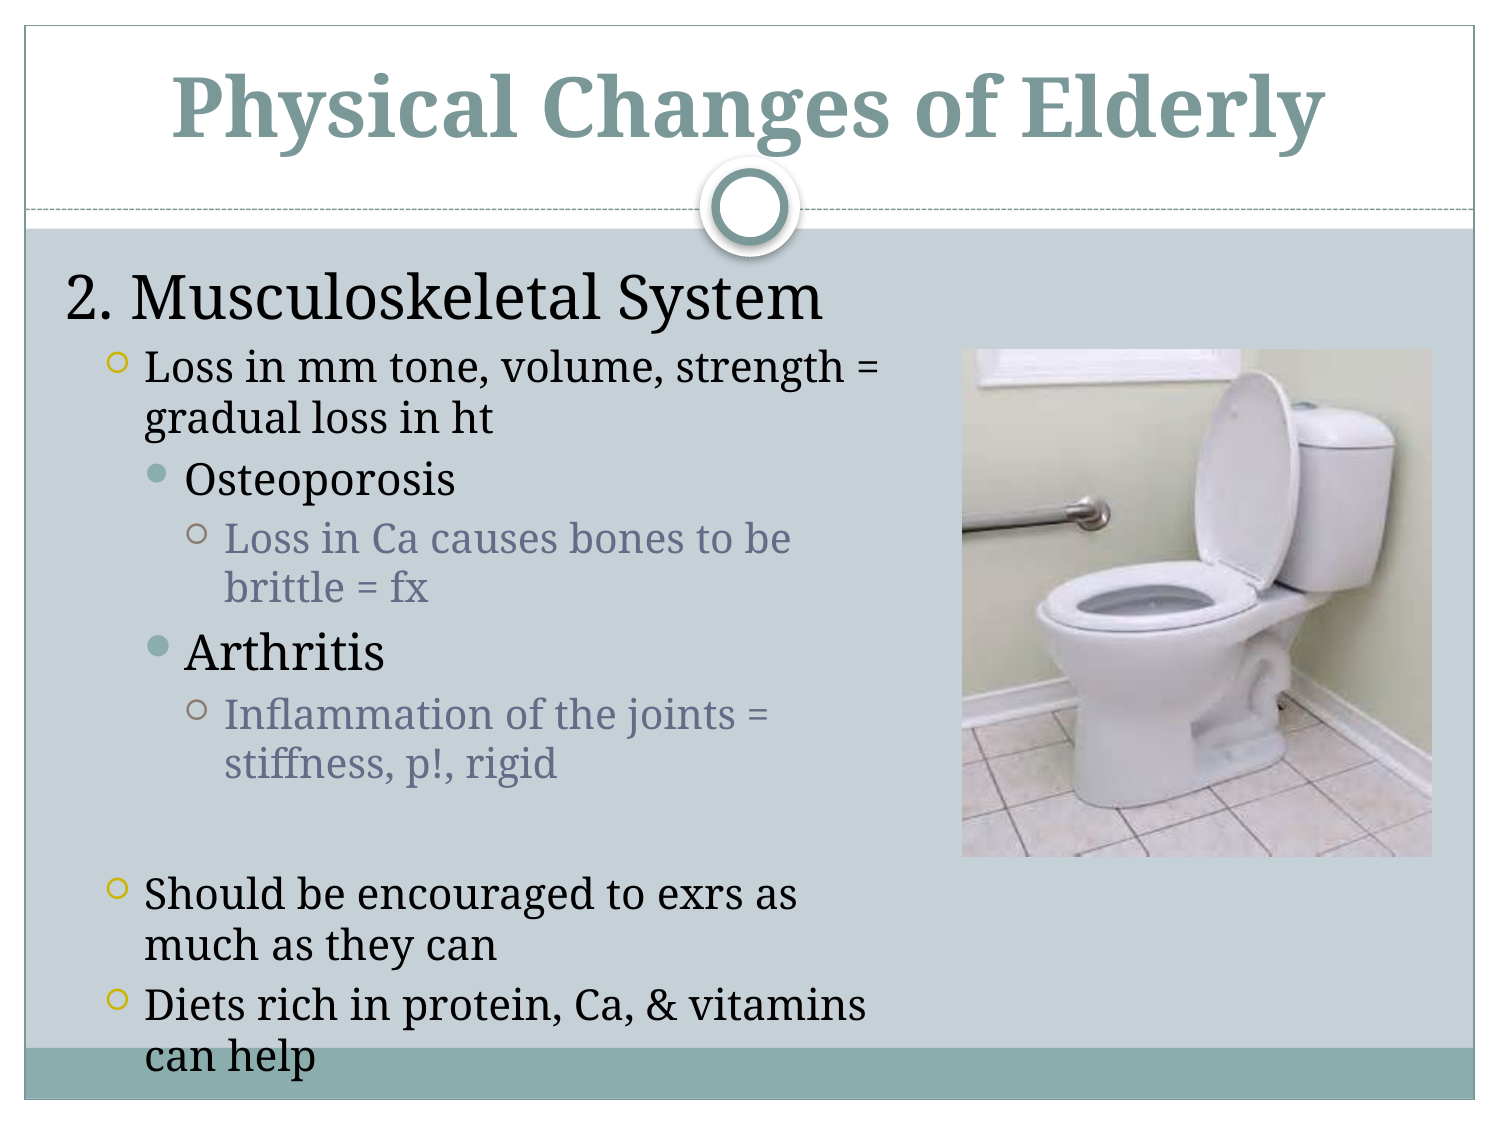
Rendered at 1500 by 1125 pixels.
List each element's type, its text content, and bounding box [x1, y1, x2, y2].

picture [962, 349, 1432, 857]
list 2. Musculoskeletal System Loss in mm tone, volume, strength = gradual loss in ht Osteoporosis Loss in Ca causes bones to be brittle = fx Arthritis Inflammation of the joints = stiffness, p!, rigid Should be encouraged to exrs as much as they can Diets rich in protein, Ca, & vitamins can help [49, 250, 925, 1088]
title Physical Changes of Elderly [49, 37, 1450, 162]
